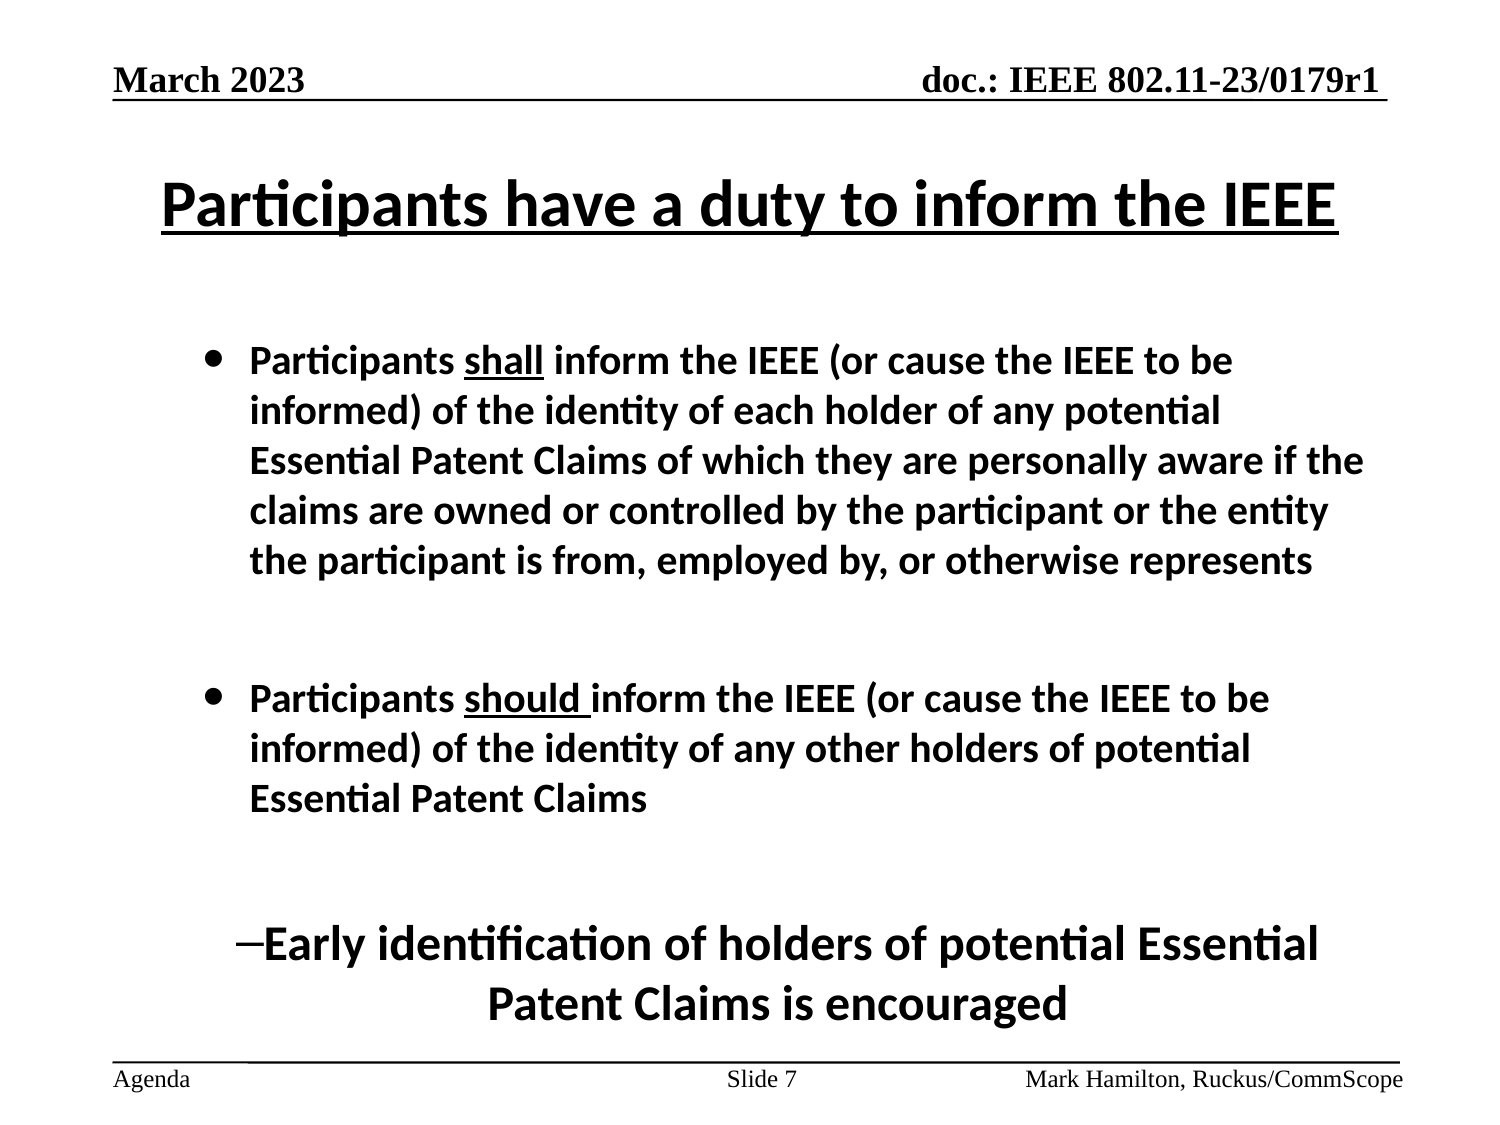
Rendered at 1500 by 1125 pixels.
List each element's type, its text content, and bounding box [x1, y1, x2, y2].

list Participants shall inform the IEEE (or cause the IEEE to be informed) of the identity of each holder of any potential Essential Patent Claims of which they are personally aware if the claims are owned or controlled by the participant or the entity the participant is from, employed by, or otherwise represents Participants should inform the IEEE (or cause the IEEE to be informed) of the identity of any other holders of potential Essential Patent Claims Early identification of holders of potential Essential Patent Claims is encouraged [112, 324, 1388, 1000]
title Participants have a duty to inform the IEEE [112, 112, 1388, 288]
